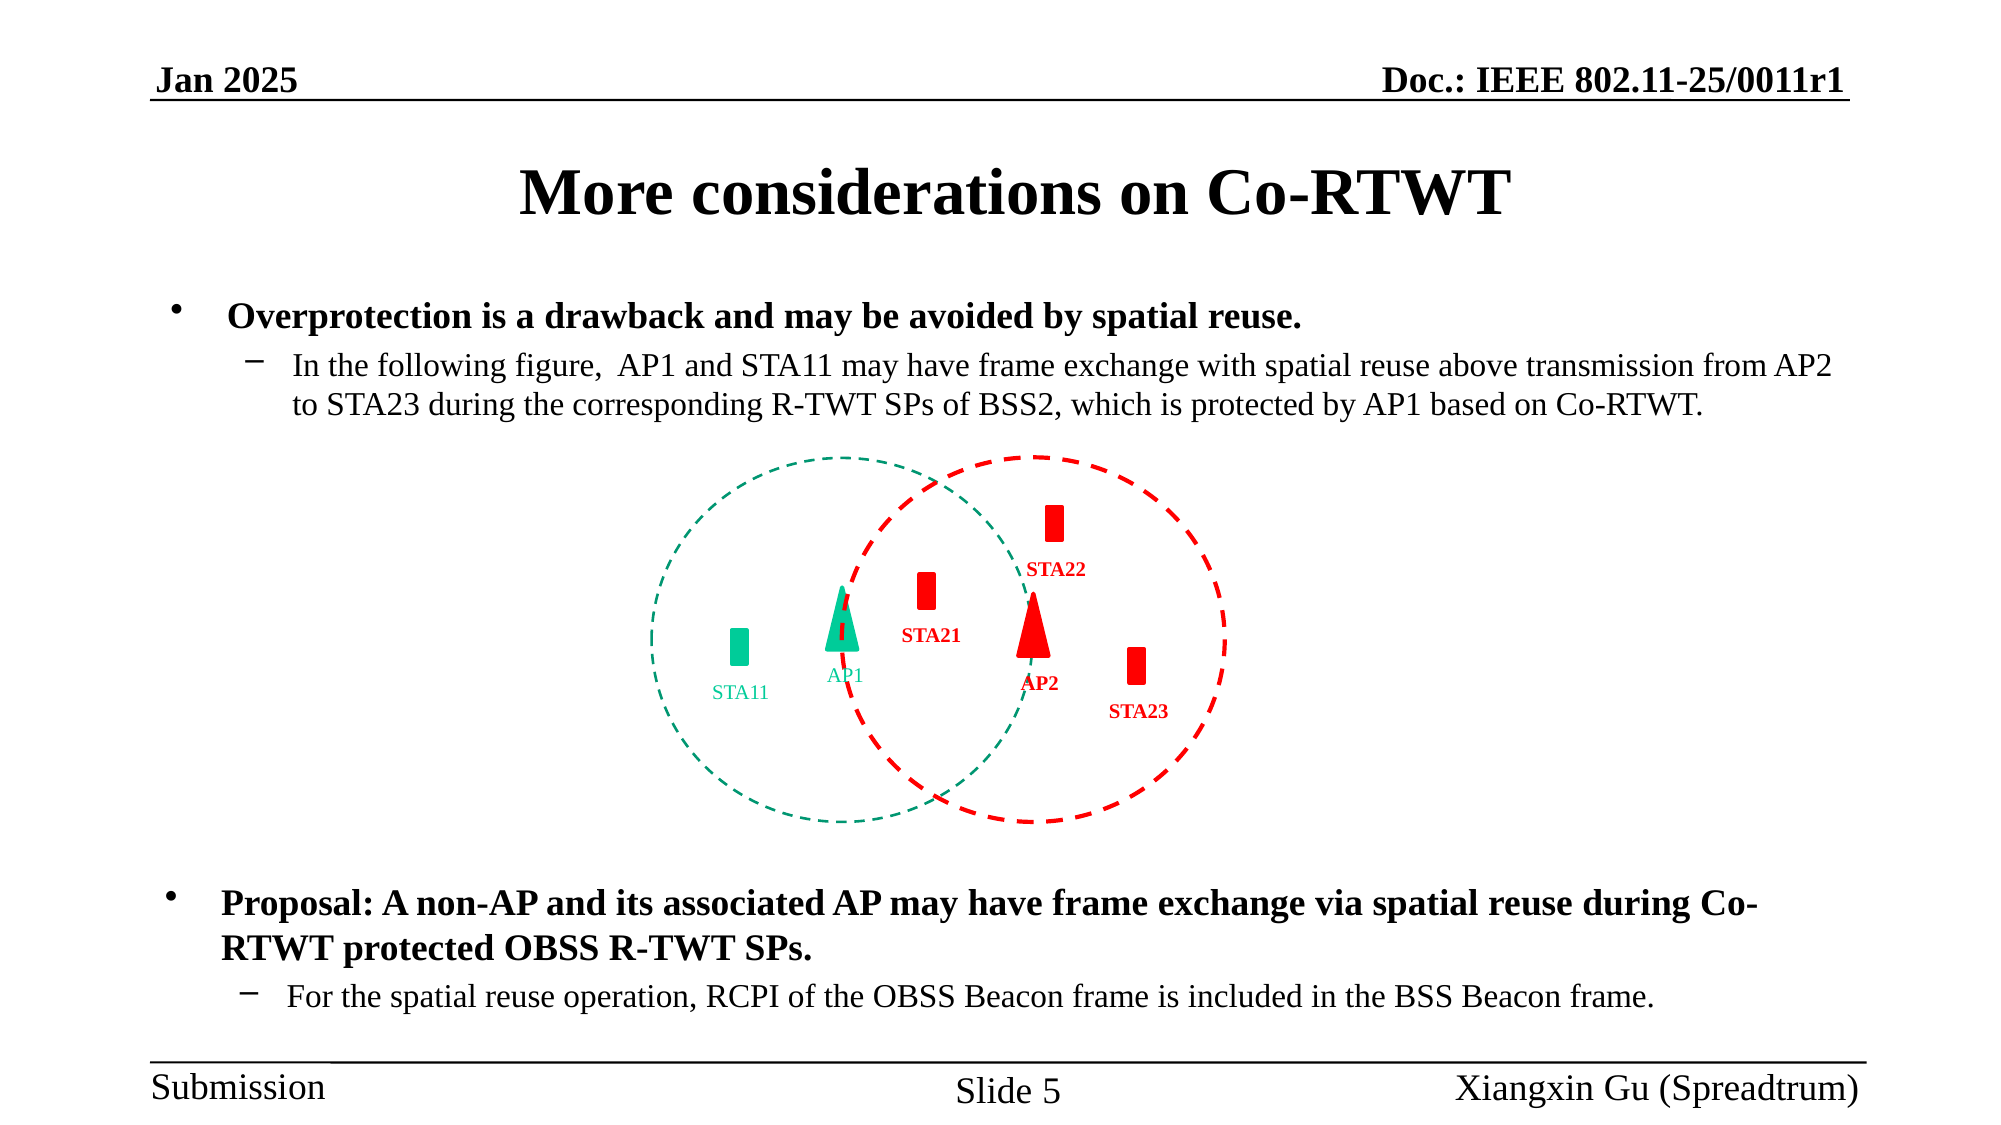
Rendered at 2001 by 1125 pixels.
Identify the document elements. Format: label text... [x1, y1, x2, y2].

text_box [649, 455, 938, 825]
list Overprotection is a drawback and may be avoided by spatial reuse. In the following figure, AP1 and STA11 may have frame exchange with spatial reuse above transmission from AP2 to STA23 during the corresponding R-TWT SPs of BSS2, which is protected by AP1 based on Co-RTWT. [155, 283, 1856, 436]
text_box STA22 [1011, 547, 1102, 588]
title More considerations on Co-RTWT [149, 112, 1884, 263]
footer Xiangxin Gu (Spreadtrum) [1451, 1062, 1860, 1109]
text_box [1127, 647, 1146, 685]
text_box STA23 [1094, 690, 1184, 730]
text_box STA11 [697, 671, 785, 712]
slide_number Slide 5 [942, 1066, 1075, 1112]
text_box [917, 572, 936, 610]
text_box [730, 628, 749, 666]
text_box AP1 [812, 654, 879, 694]
text_box [839, 455, 1227, 825]
text_box STA21 [886, 614, 977, 654]
text_box AP2 [1005, 661, 1074, 702]
text_box [1045, 505, 1064, 542]
text_box Proposal: A non-AP and its associated AP may have frame exchange via spatial reuse during Co-RTWT protected OBSS R-TWT SPs. For the spatial reuse operation, RCPI of the OBSS Beacon frame is included in the BSS Beacon frame. [149, 870, 1850, 1030]
